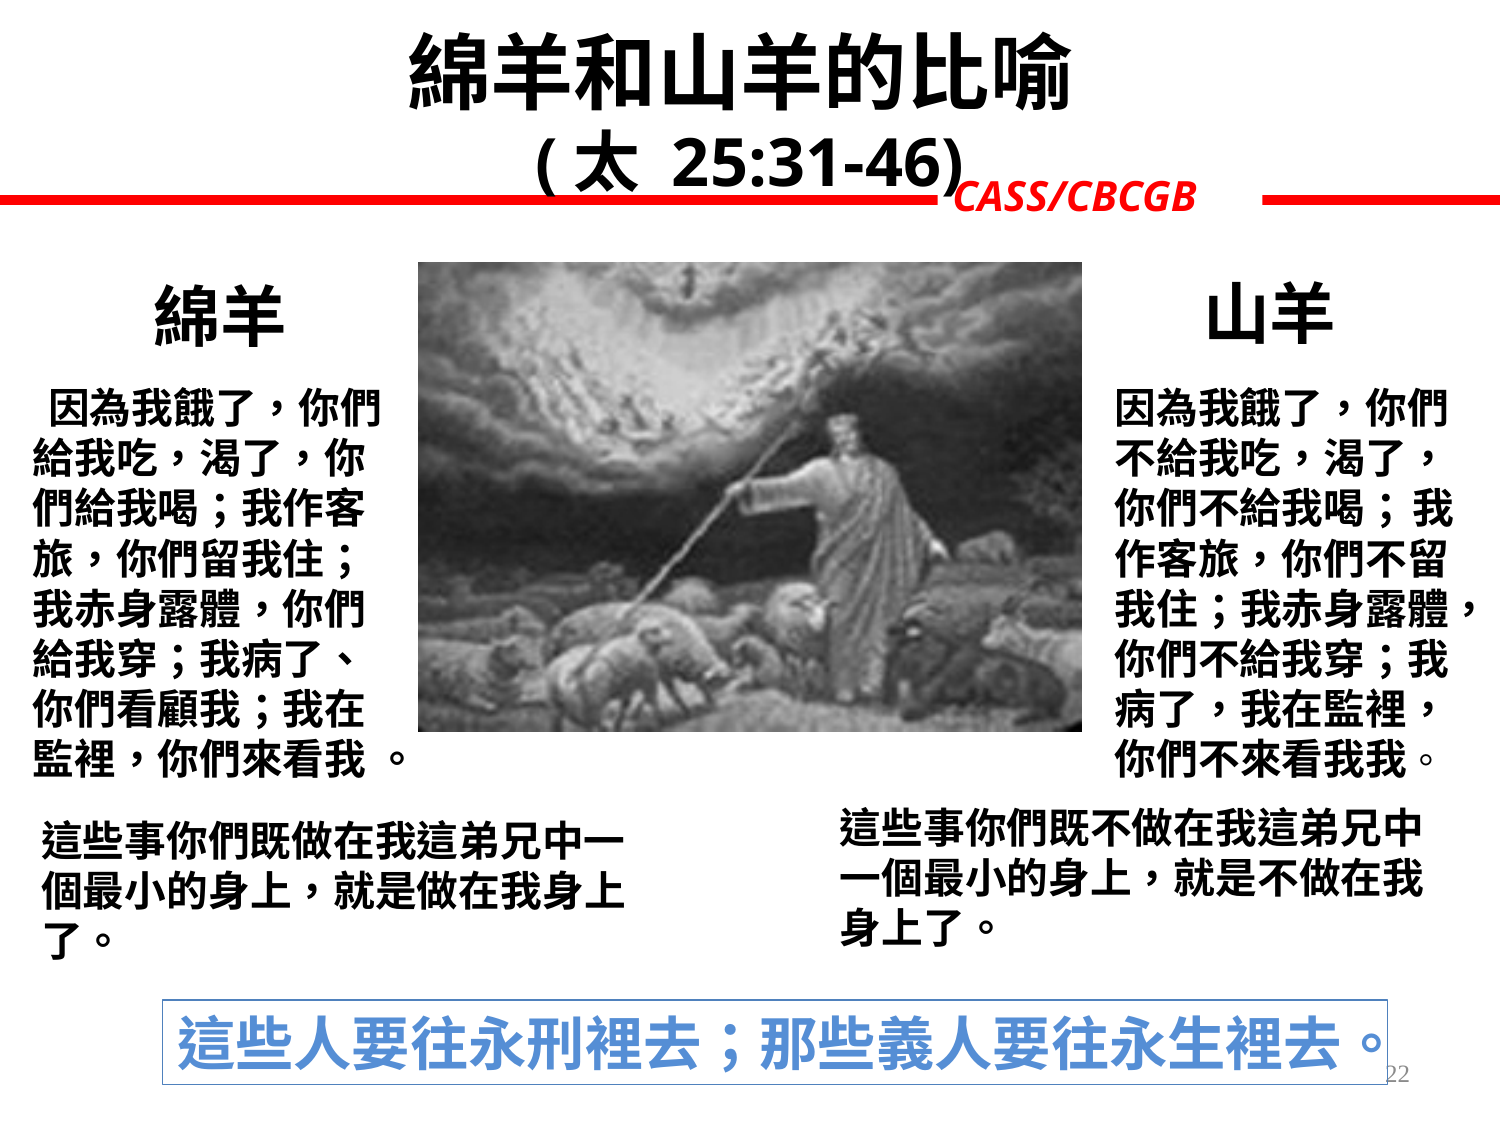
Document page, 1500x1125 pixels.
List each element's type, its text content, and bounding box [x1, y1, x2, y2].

text_box 因為我餓了，你們給我吃，渴了，你們給我喝；我作客旅，你們留我住；我赤身露體，你們給我穿；我病了、你們看顧我；我在監裡，你們來看我 。 [17, 374, 413, 790]
slide_number 22 [1074, 1042, 1425, 1103]
text_box 這些人要往永刑裡去；那些義人要往永生裡去。 [162, 999, 1388, 1085]
picture [418, 262, 1082, 732]
text_box 這些事你們既做在我這弟兄中一個最小的身上，就是做在我身上了。 [26, 807, 663, 973]
text_box 綿羊和山羊的比喻 (太 25:31-46) [0, 12, 1500, 208]
text_box 山羊 [1188, 264, 1352, 359]
text_box 因為我餓了，你們不給我吃，渴了，你們不給我喝； 我作客旅，你們不留我住；我赤身露體，你們不給我穿；我病了，我在監裡，你們不來看我我。 [1099, 374, 1475, 790]
text_box 綿羊 [139, 267, 318, 363]
text_box 這些事你們既不做在我這弟兄中一個最小的身上，就是不做在我身上了。 [825, 794, 1469, 959]
